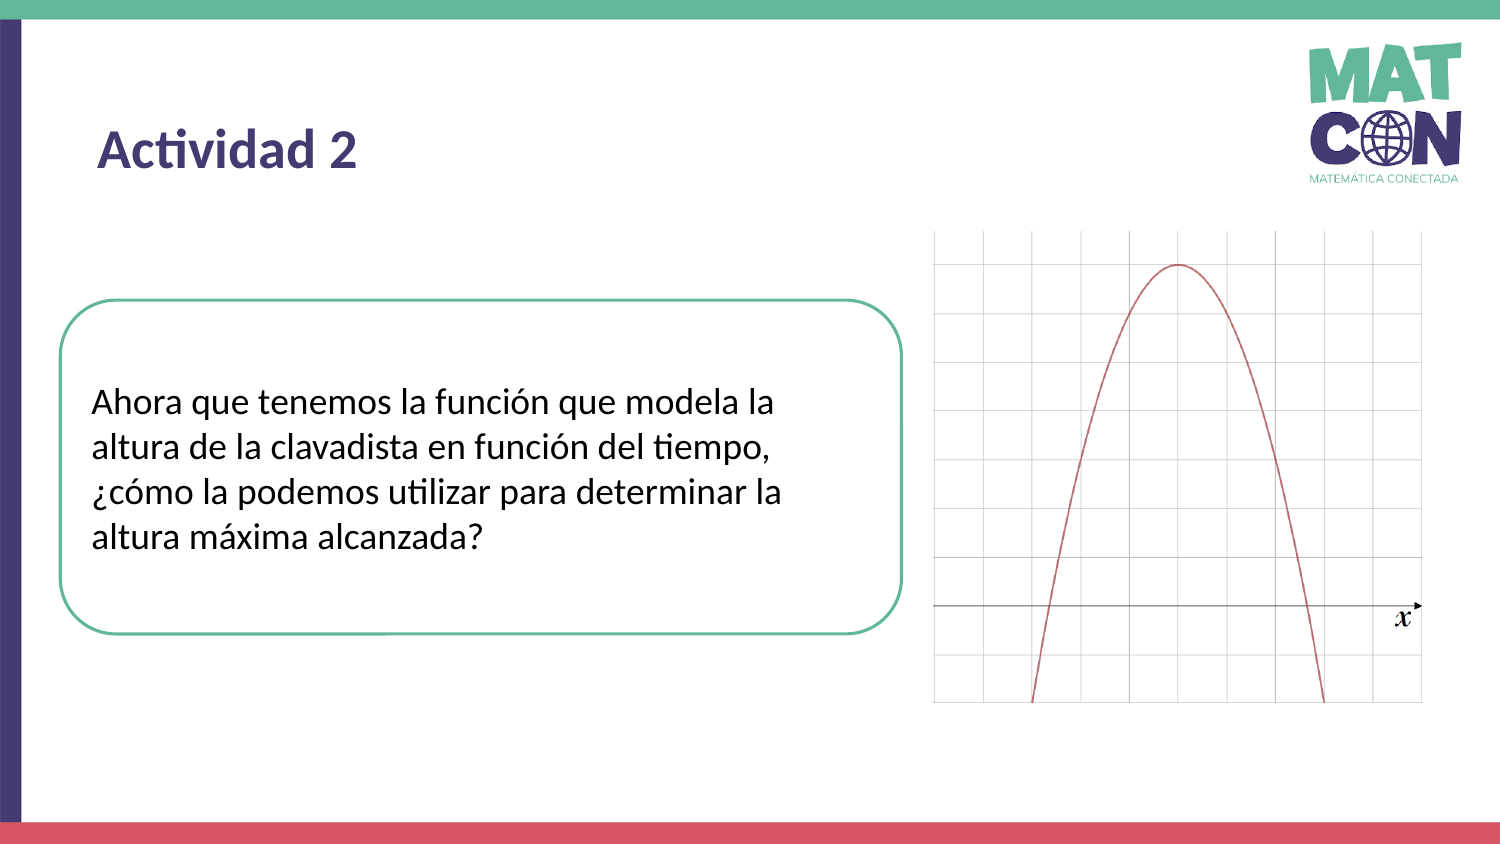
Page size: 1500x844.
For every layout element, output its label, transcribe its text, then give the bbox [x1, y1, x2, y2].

picture [0, 0, 1500, 844]
text_box Actividad 2 [86, 106, 950, 186]
text_box Ahora que tenemos la función que modela la altura de la clavadista en función del tiempo, ¿cómo la podemos utilizar para determinar la altura máxima alcanzada? [60, 300, 902, 634]
